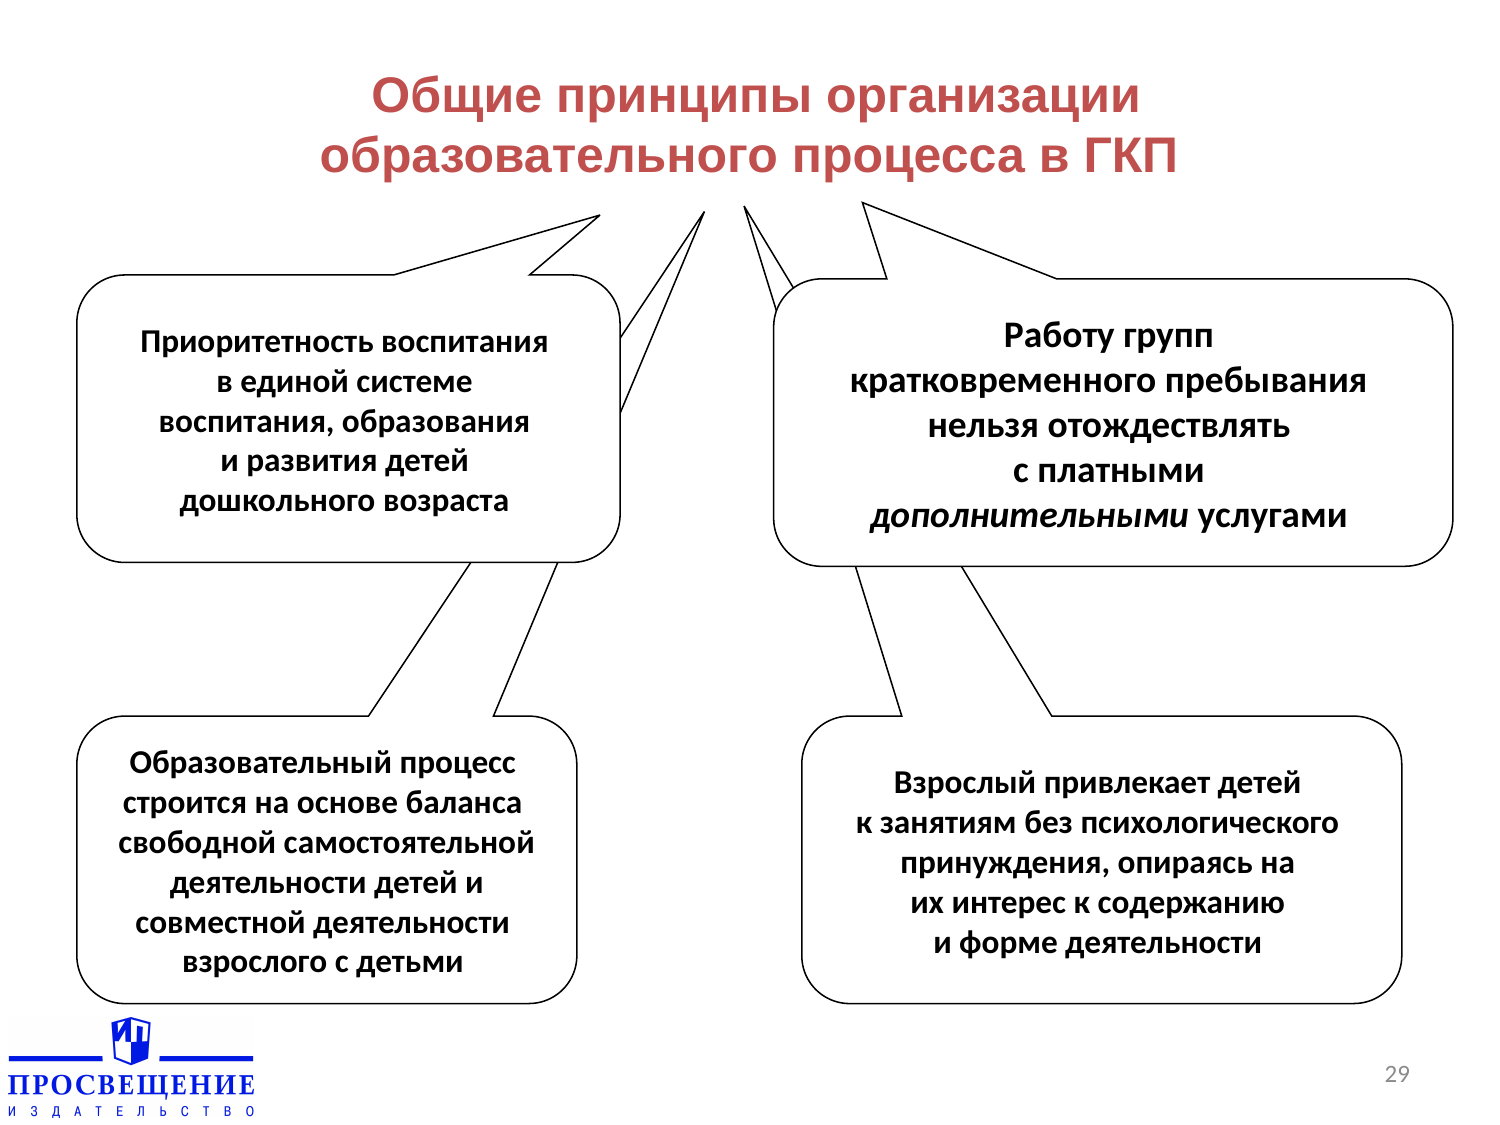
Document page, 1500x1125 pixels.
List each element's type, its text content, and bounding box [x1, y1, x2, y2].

text_box Работу групп кратковременного пребывания нельзя отождествлять с платными дополнительными услугами [773, 202, 1453, 567]
text_box Приоритетность воспитания в единой системе воспитания, образования и развития детей дошкольного возраста [76, 215, 621, 563]
picture [8, 1017, 254, 1118]
text_box Взрослый привлекает детей к занятиям без психологического принуждения, опираясь на их интерес к содержанию и форме деятельности [801, 567, 1402, 1004]
text_box Общие принципы организации образовательного процесса в ГКП [137, 54, 1375, 190]
text_box Взрослый привлекает детей к занятиям без психологического принуждения, опираясь на их интерес к содержанию и форме деятельности [744, 206, 793, 310]
text_box Образовательный процесс строится на основе баланса свободной самостоятельной деятельности детей и совместной деятельности взрослого с детьми [621, 211, 705, 412]
text_box Образовательный процесс строится на основе баланса свободной самостоятельной деятельности детей и совместной деятельности взрослого с детьми [76, 563, 577, 1004]
slide_number 29 [1074, 1042, 1425, 1103]
